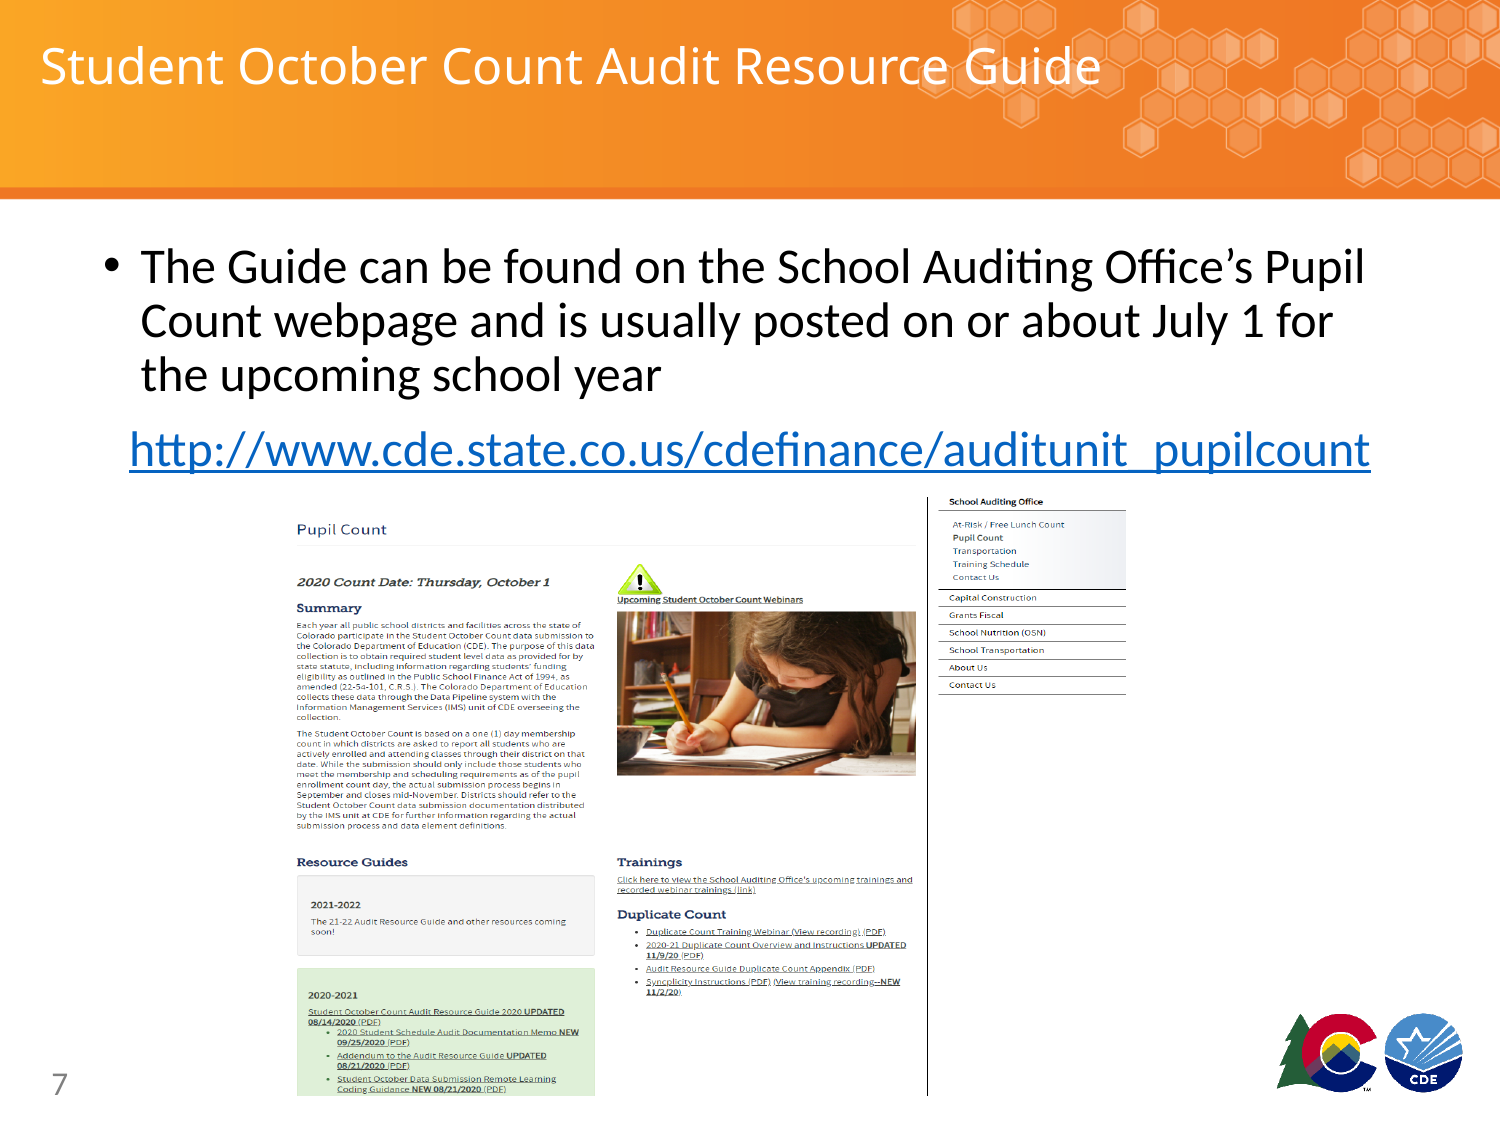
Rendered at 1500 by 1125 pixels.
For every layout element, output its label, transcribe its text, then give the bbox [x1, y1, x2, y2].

title Student October Count Audit Resource Guide [40, 41, 1291, 166]
slide_number 7 [36, 1054, 375, 1115]
picture [1275, 1012, 1463, 1093]
list The Guide can be found on the School Auditing Office’s Pupil Count webpage and is usually posted on or about July 1 for the upcoming school year http://www.cde.state.co.us/cdefinance/auditunit_pupilcount [103, 239, 1397, 1002]
picture [0, 0, 1500, 200]
picture [292, 497, 1126, 1096]
